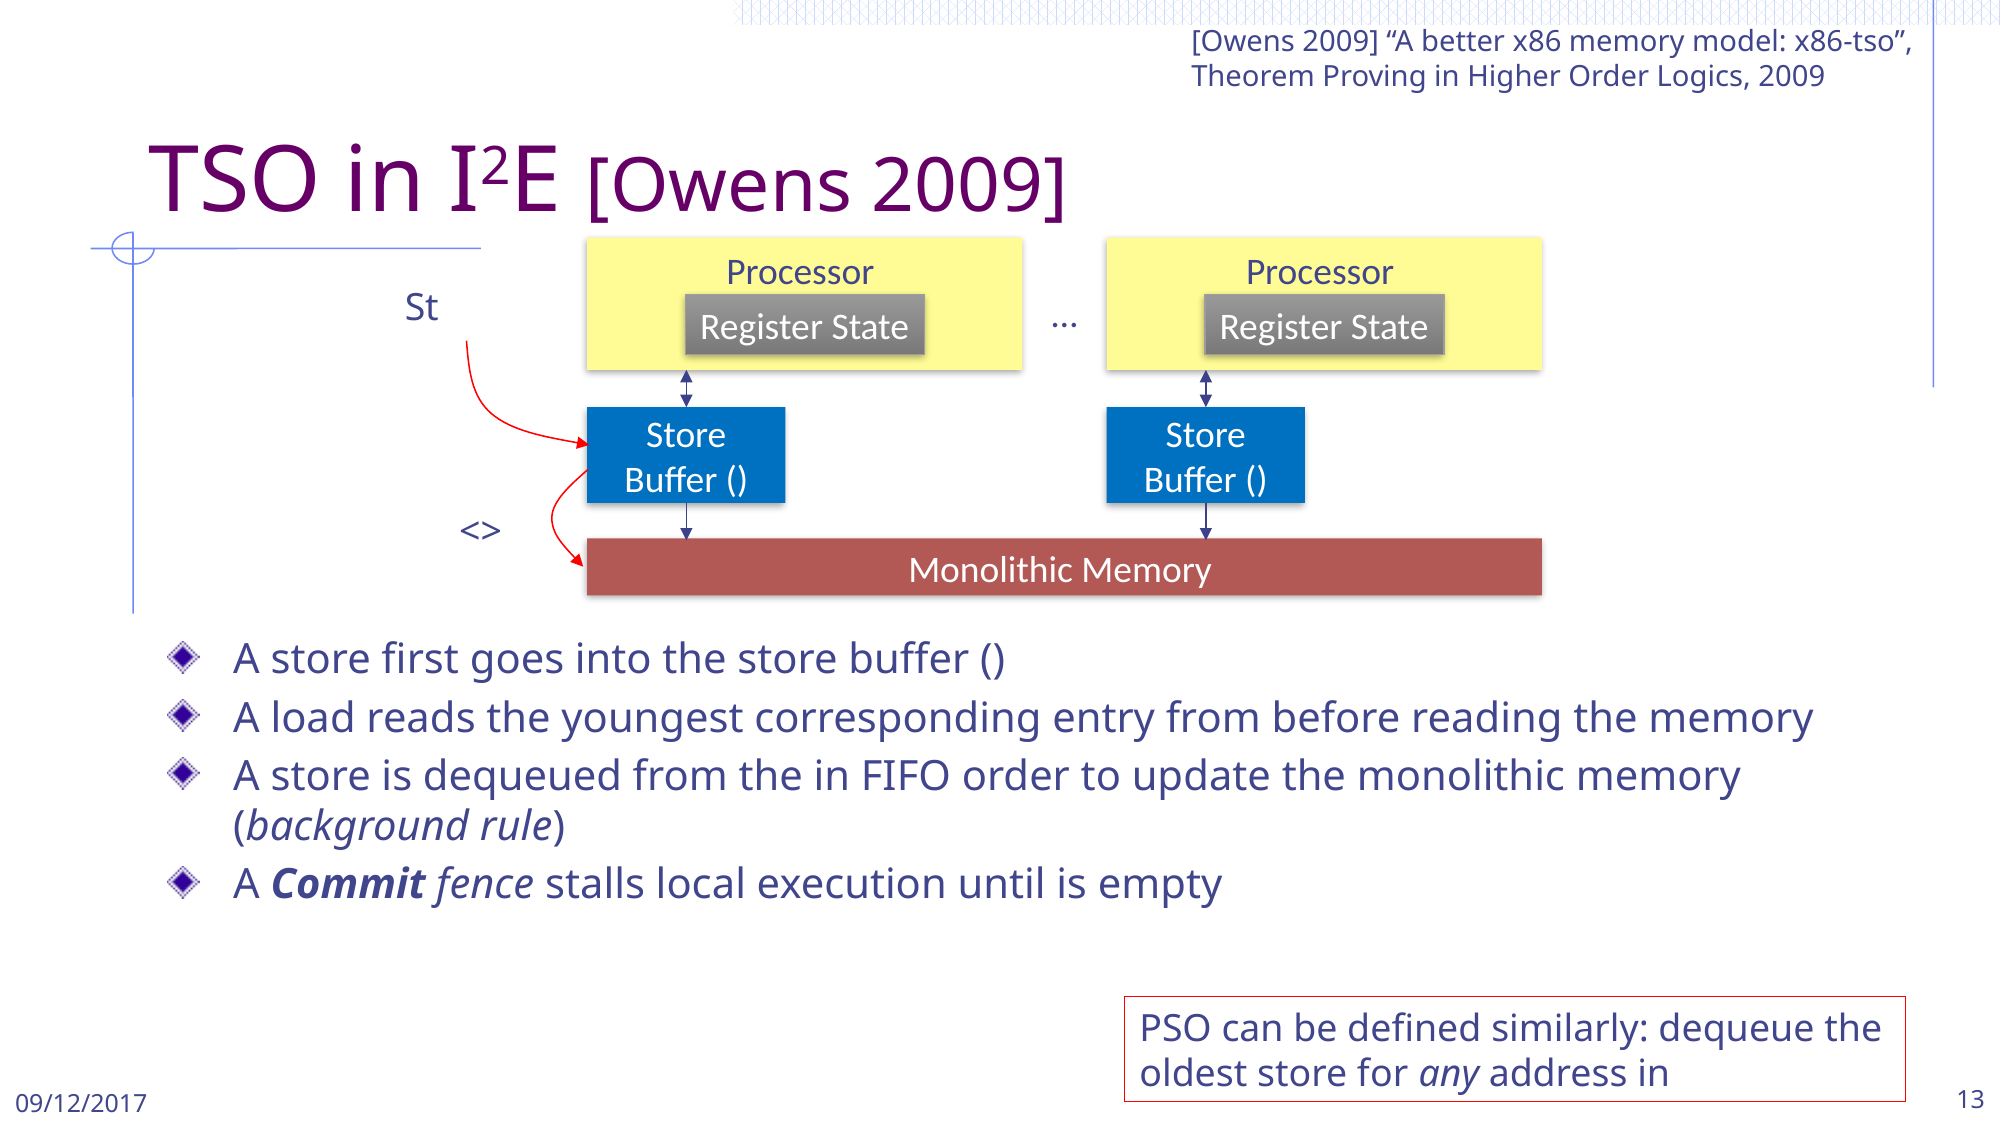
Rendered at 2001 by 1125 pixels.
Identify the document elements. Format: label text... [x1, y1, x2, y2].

picture [167, 866, 200, 899]
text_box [586, 237, 1543, 596]
slide_number 13 [1583, 1049, 2000, 1125]
picture [167, 699, 200, 732]
text_box [551, 475, 581, 566]
text_box [Owens 2009] “A better x86 memory model: x86-tso”, Theorem Proving in Higher Order Logics, 2009 [1176, 15, 2000, 100]
picture [167, 641, 200, 674]
picture [167, 757, 200, 790]
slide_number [0, 1049, 417, 1125]
text_box [466, 340, 581, 449]
title TSO in I2E [Owens 2009] [133, 49, 1834, 238]
